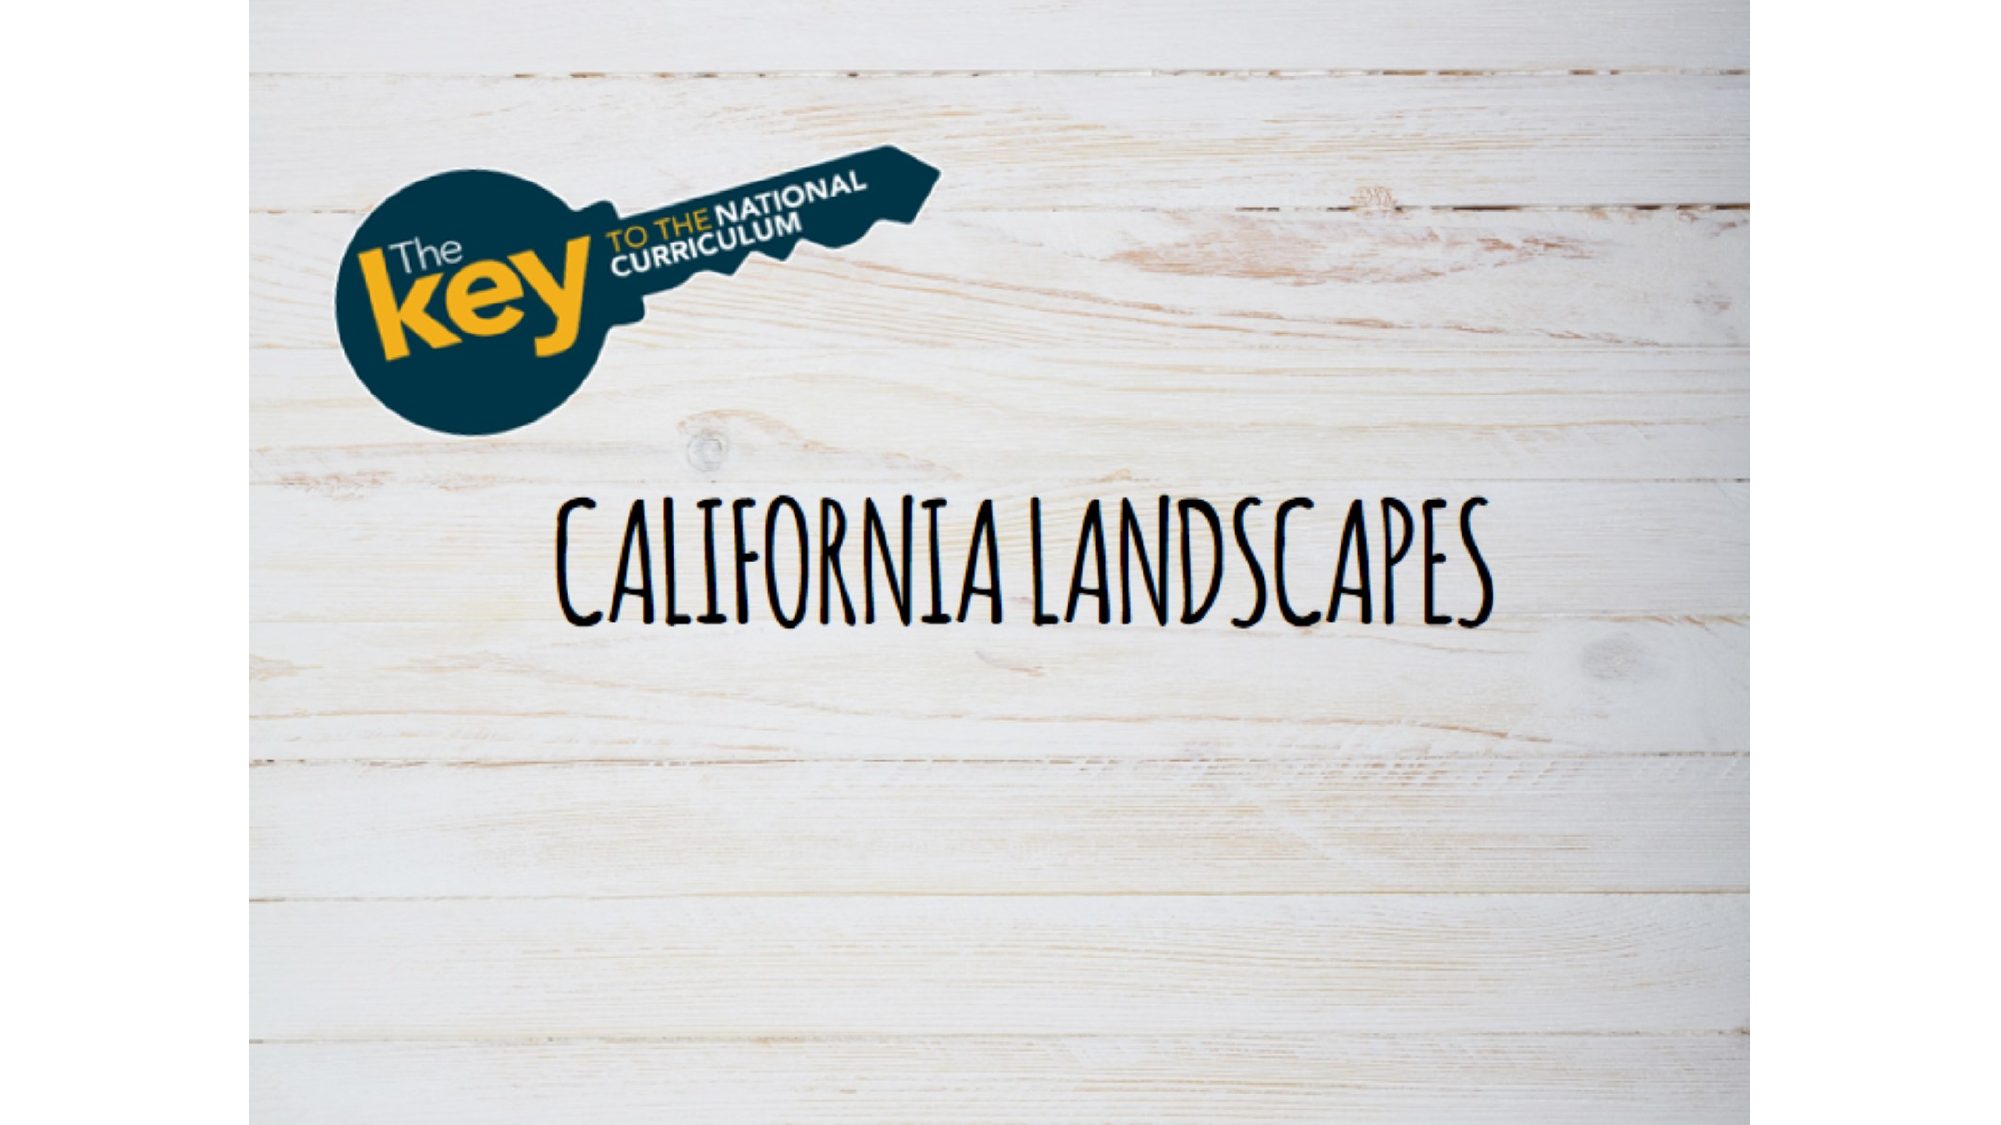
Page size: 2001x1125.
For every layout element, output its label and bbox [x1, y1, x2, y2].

picture [249, 0, 1750, 1125]
